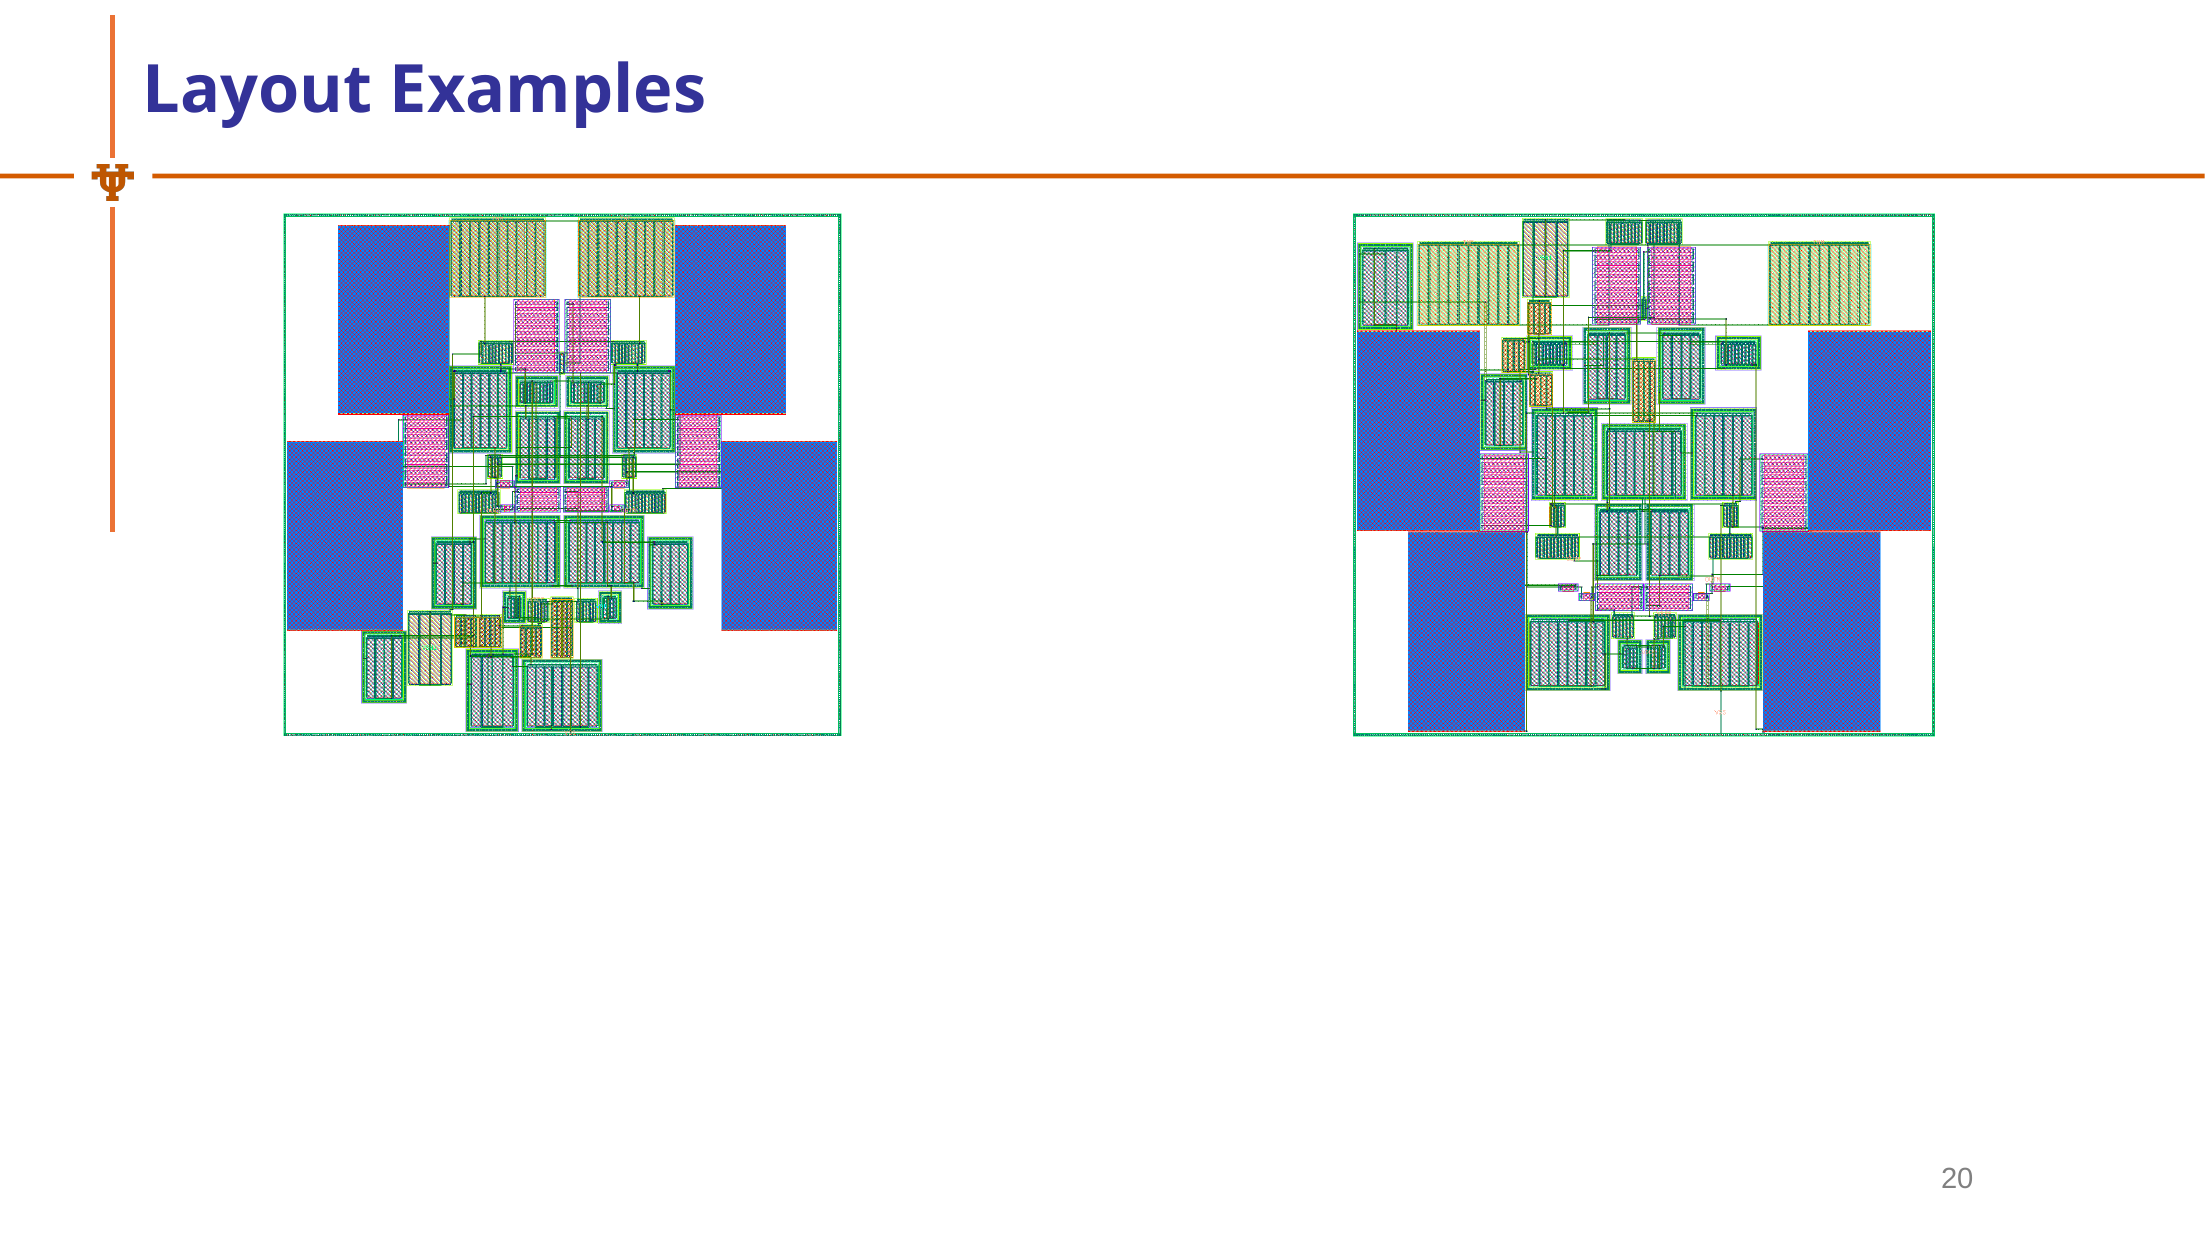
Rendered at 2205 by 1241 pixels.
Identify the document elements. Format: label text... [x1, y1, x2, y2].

picture [182, 201, 941, 749]
picture [1263, 201, 2023, 749]
title Layout Examples [127, 25, 2069, 155]
list [127, 201, 2069, 1135]
slide_number 20 [1926, 1151, 2116, 1207]
